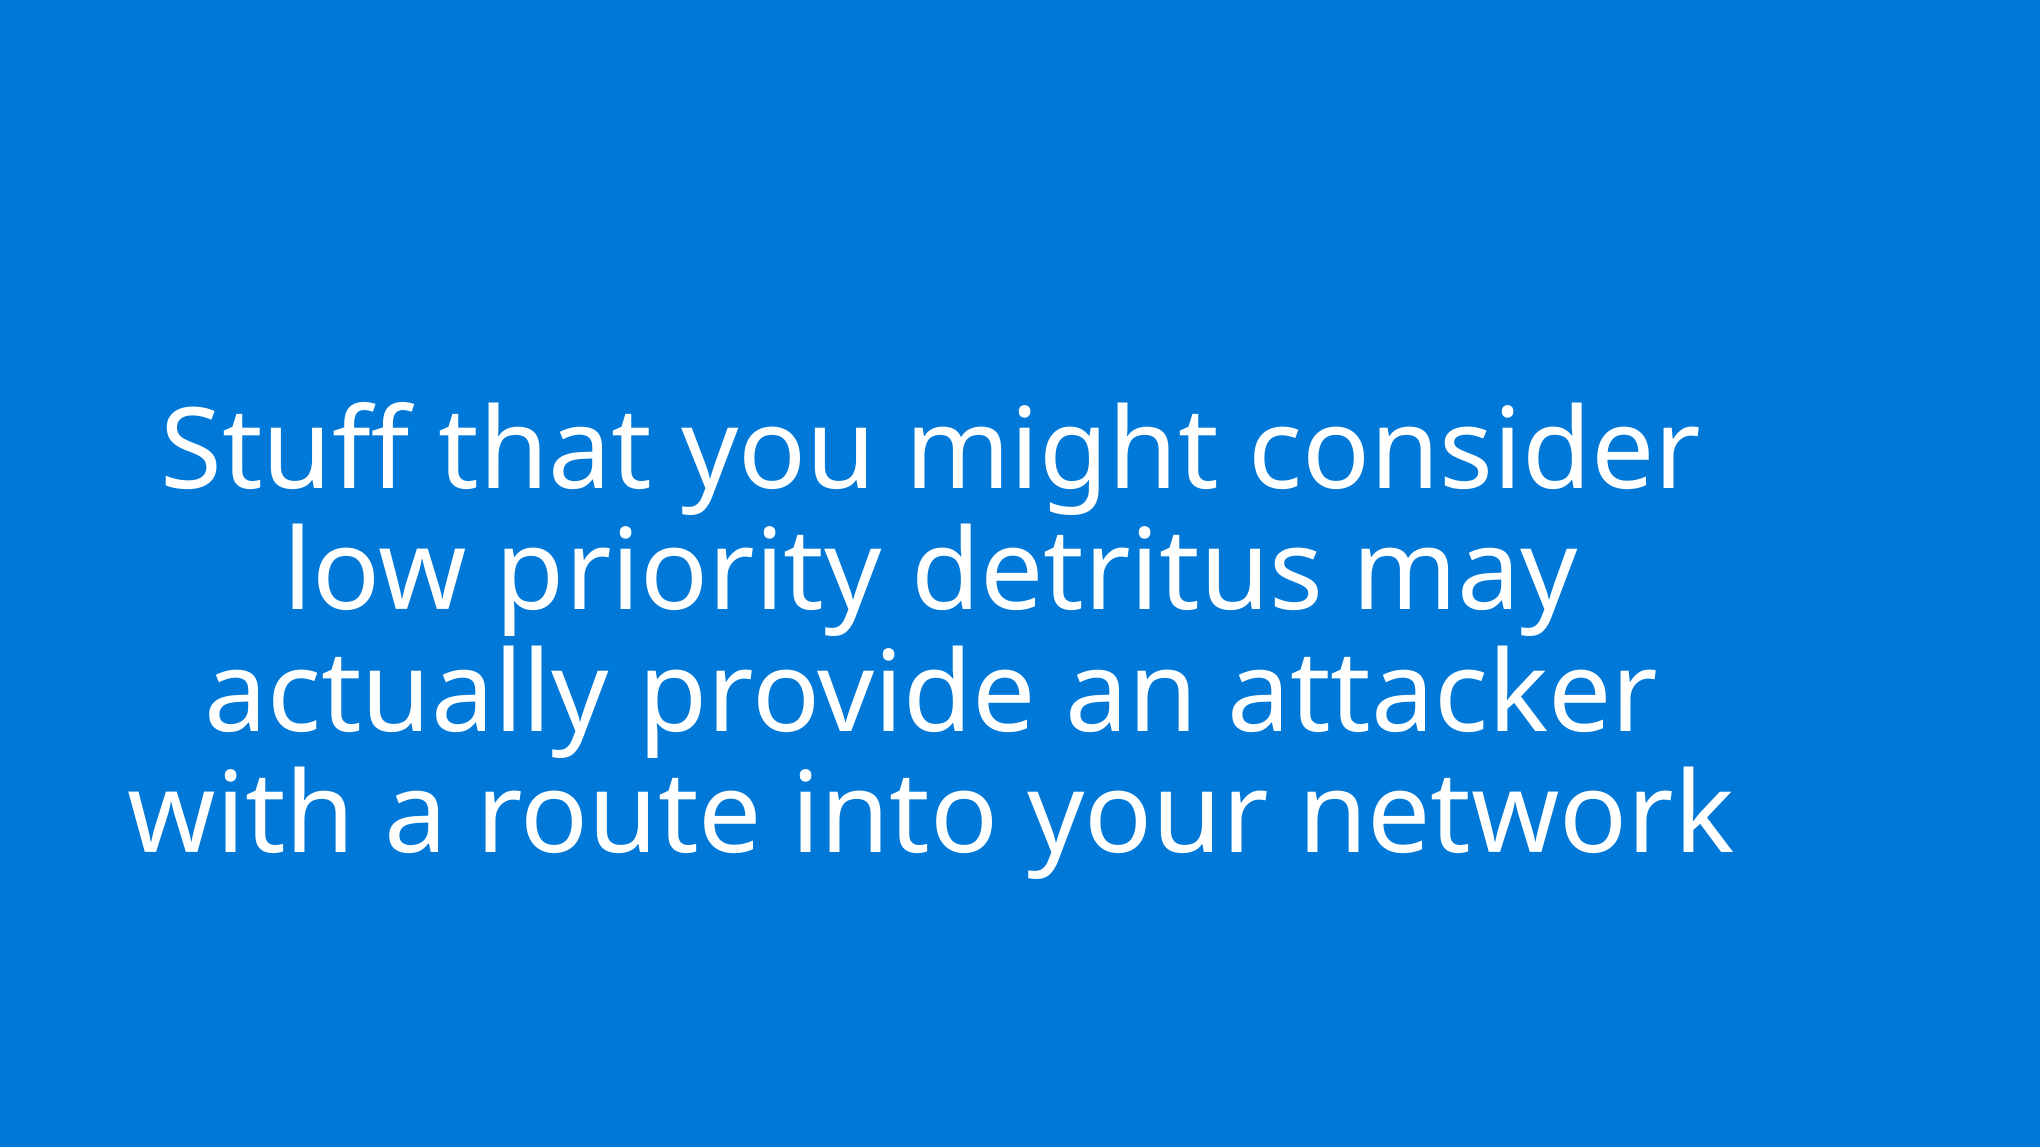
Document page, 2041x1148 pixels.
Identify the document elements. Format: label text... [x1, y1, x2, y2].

list Stuff that you might consider low priority detritus may actually provide an attacker with a route into your network [51, 376, 1812, 898]
